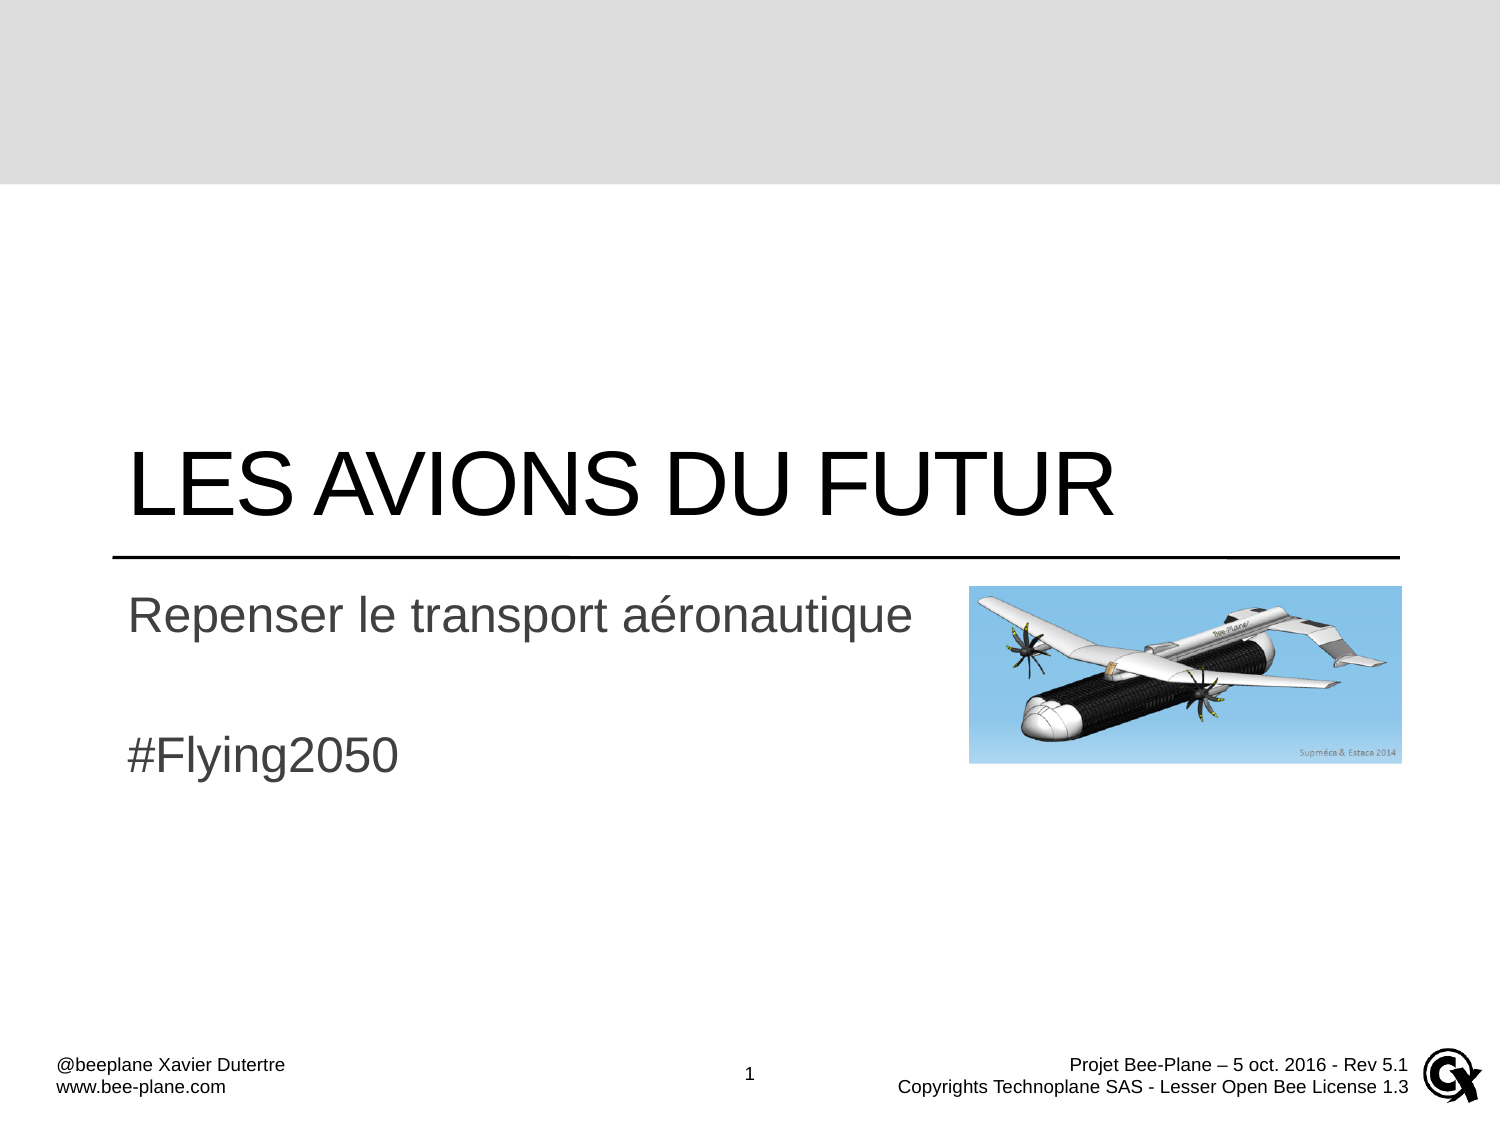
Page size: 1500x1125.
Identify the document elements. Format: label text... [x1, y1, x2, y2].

subtitle Repenser le transport aéronautique #Flying2050 [112, 575, 1435, 929]
title Les avions du futur [112, 224, 1400, 542]
picture [1421, 1046, 1483, 1104]
picture [969, 585, 1404, 764]
